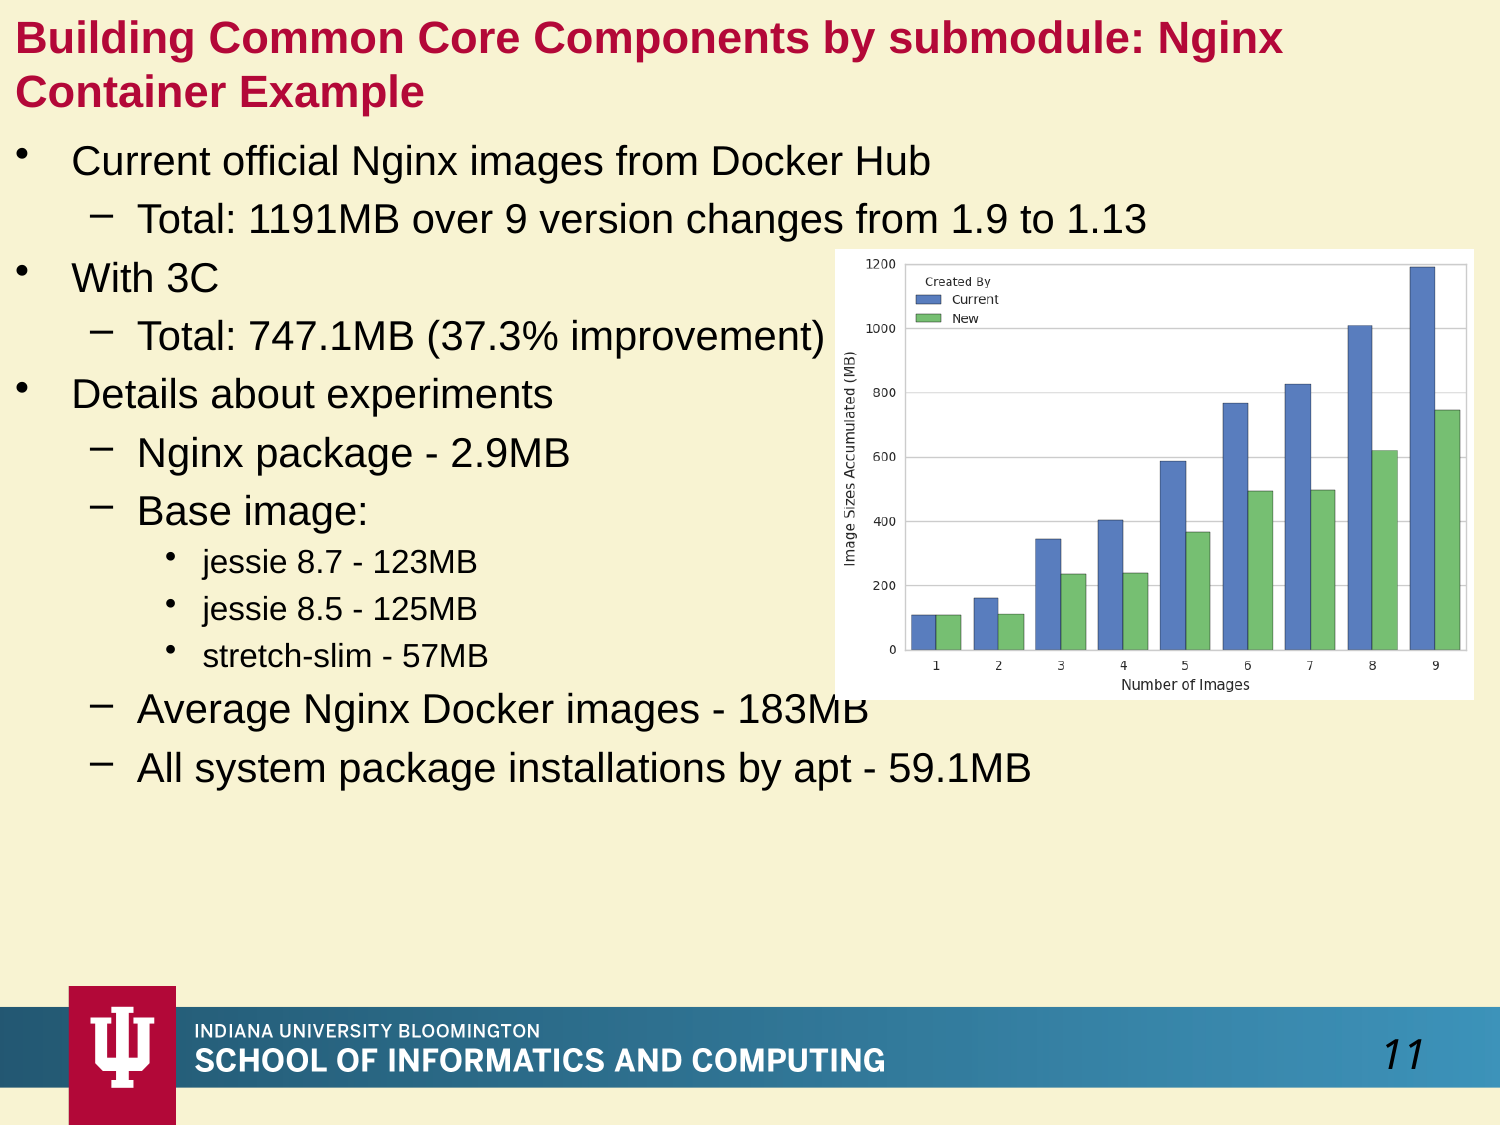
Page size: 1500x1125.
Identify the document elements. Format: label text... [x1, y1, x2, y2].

title Building Common Core Components by submodule: Nginx Container Example [0, 0, 1497, 125]
picture [835, 249, 1474, 701]
slide_number 11 [1365, 1032, 1474, 1081]
list Current official Nginx images from Docker Hub Total: 1191MB over 9 version changes from 1.9 to 1.13 With 3C Total: 747.1MB (37.3% improvement) Details about experiments Nginx package - 2.9MB Base image: jessie 8.7 - 123MB jessie 8.5 - 125MB stretch-slim - 57MB Average Nginx Docker images - 183MB All system package installations by apt - 59.1MB [0, 126, 1488, 975]
picture [0, 986, 1500, 1125]
